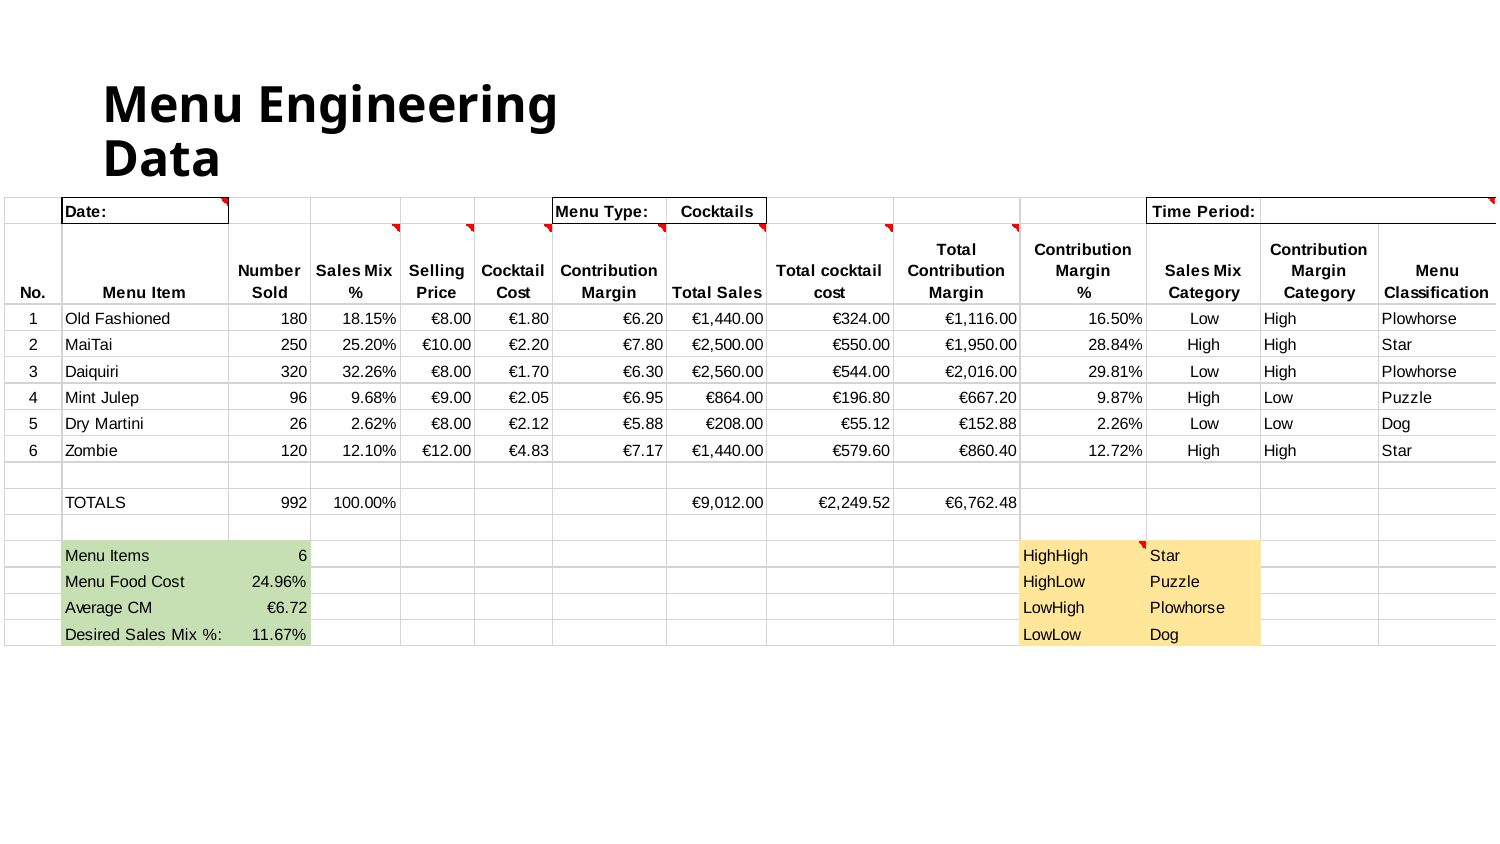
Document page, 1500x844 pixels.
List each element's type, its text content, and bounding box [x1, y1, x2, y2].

text_box Menu Engineering Data [87, 71, 700, 135]
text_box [3, 196, 1498, 648]
